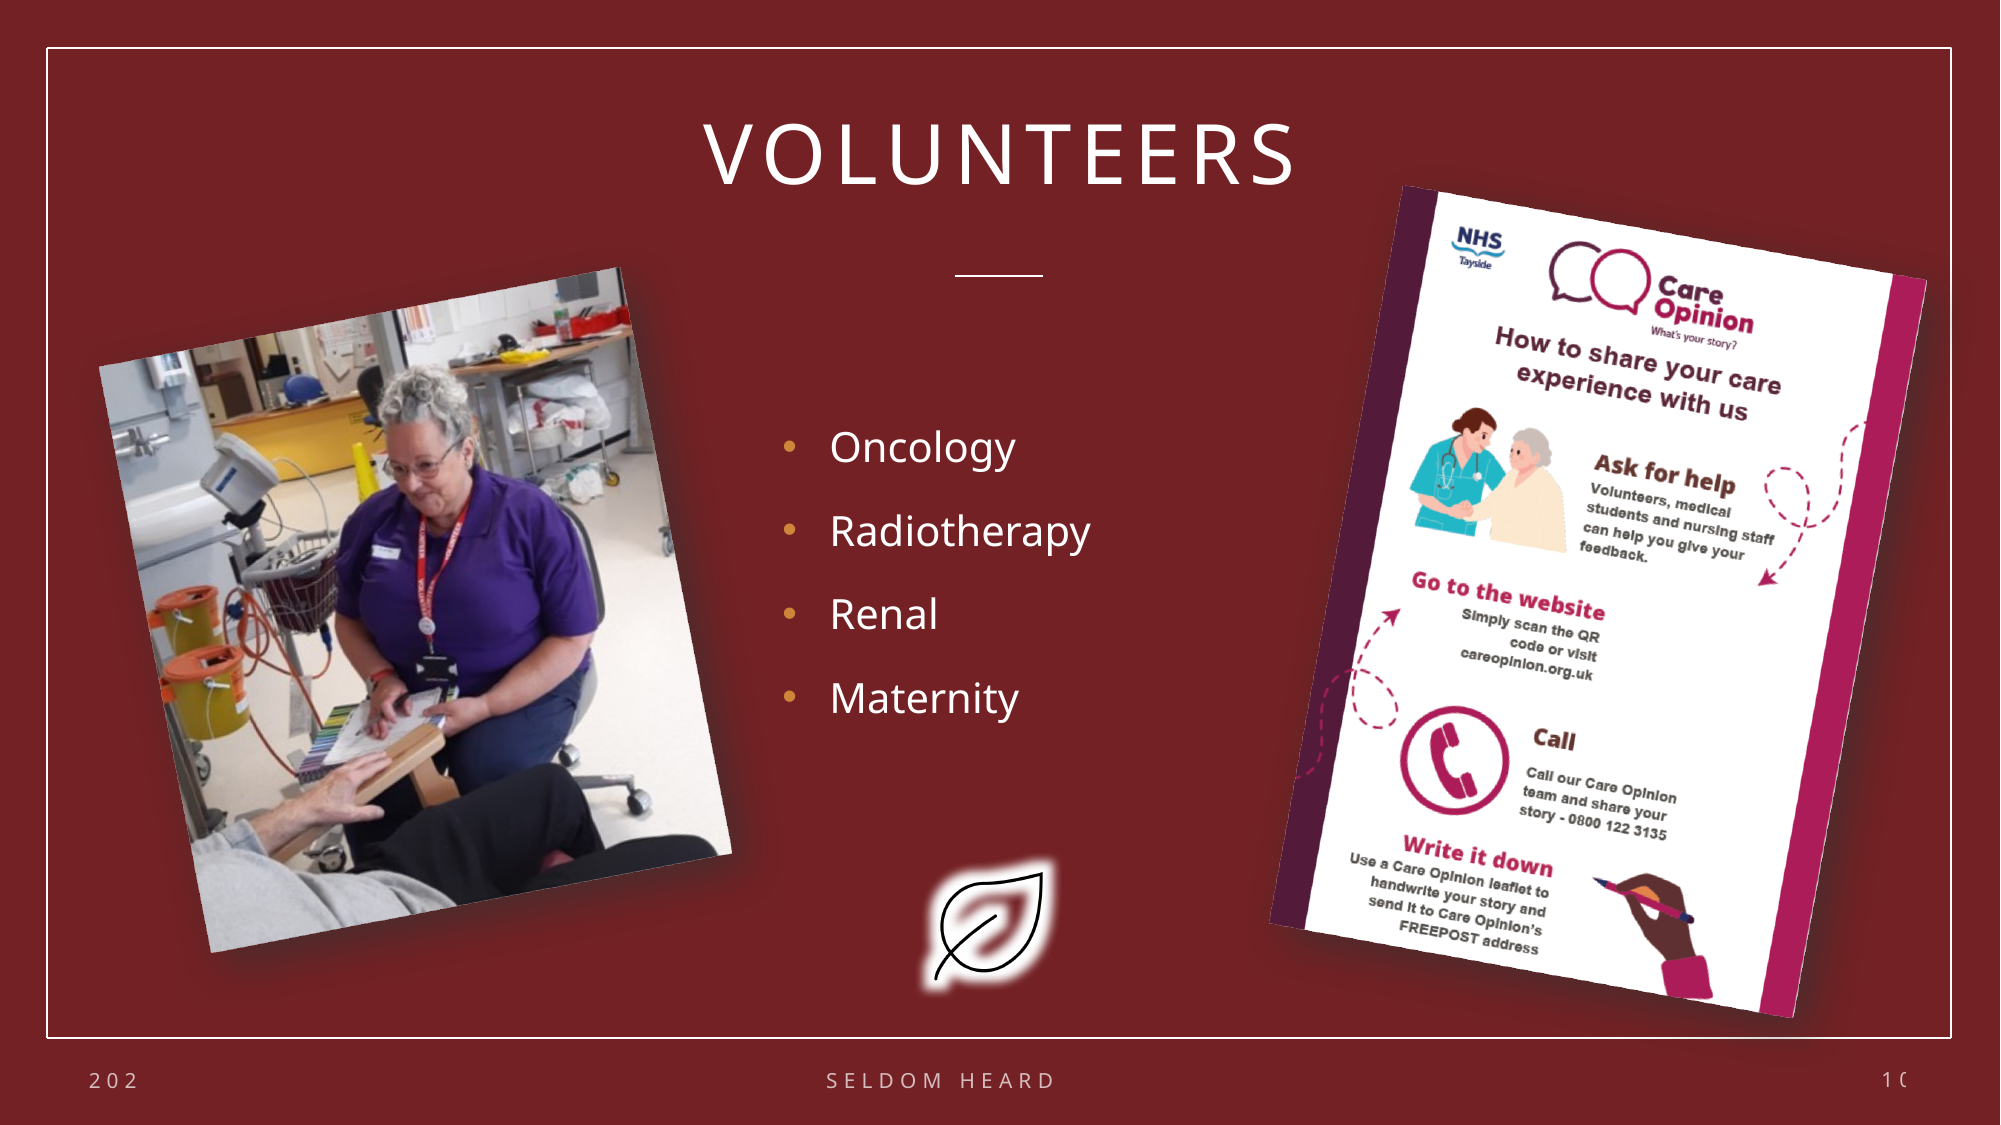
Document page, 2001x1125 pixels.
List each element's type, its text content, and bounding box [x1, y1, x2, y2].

list Oncology Radiotherapy Renal Maternity [782, 408, 1218, 742]
slide_number 2023 [88, 1050, 451, 1111]
slide_number 10 [1549, 1050, 1912, 1111]
picture [912, 850, 1063, 1002]
footer SELDOM HEARD VOICES [542, 1050, 1458, 1111]
picture [100, 268, 731, 952]
picture [1269, 185, 1926, 1018]
title VOLUNTEERS [177, 87, 1823, 202]
